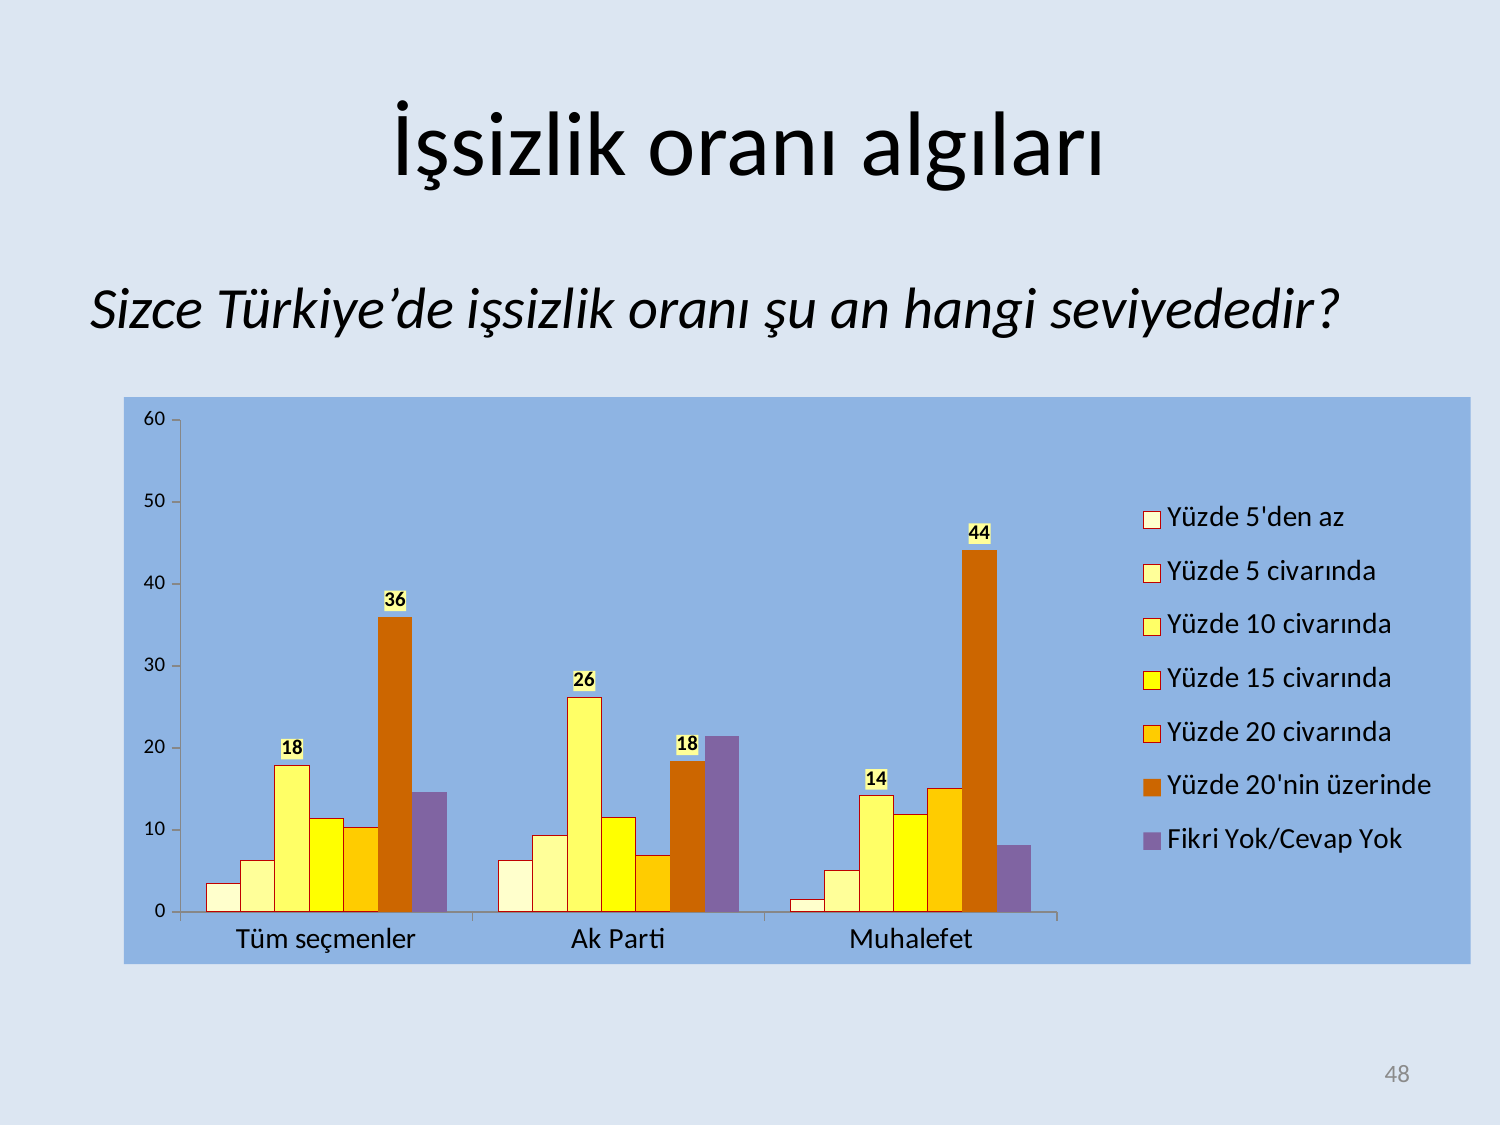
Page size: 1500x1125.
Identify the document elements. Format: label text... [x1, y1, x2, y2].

slide_number 48 [1074, 1042, 1425, 1103]
chart [123, 396, 1471, 965]
list Sizce Türkiye’de işsizlik oranı şu an hangi seviyededir? [75, 262, 1425, 1005]
title İşsizlik oranı algıları [75, 45, 1425, 233]
